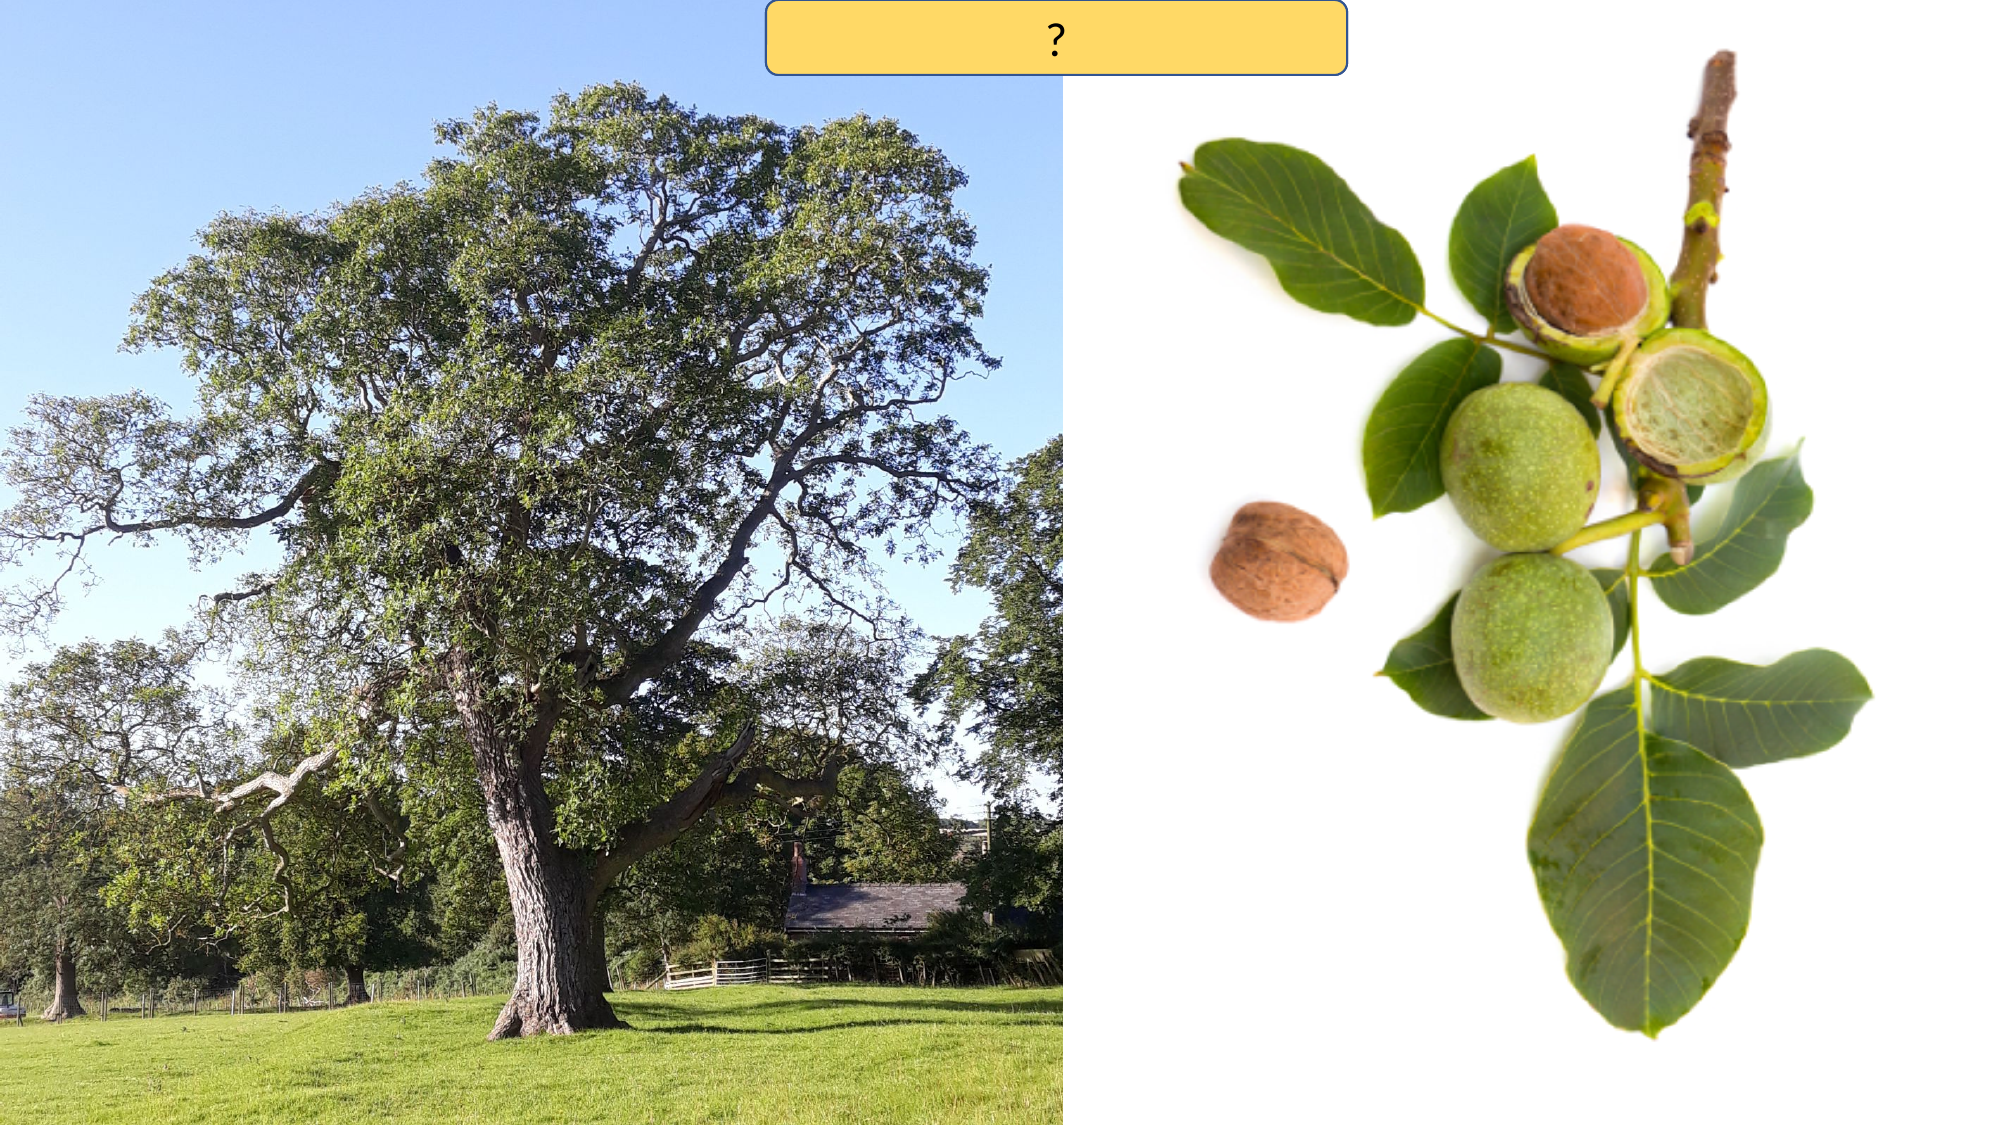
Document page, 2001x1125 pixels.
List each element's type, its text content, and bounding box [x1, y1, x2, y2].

text_box ? [1063, 0, 1349, 76]
picture [0, 0, 2000, 1125]
